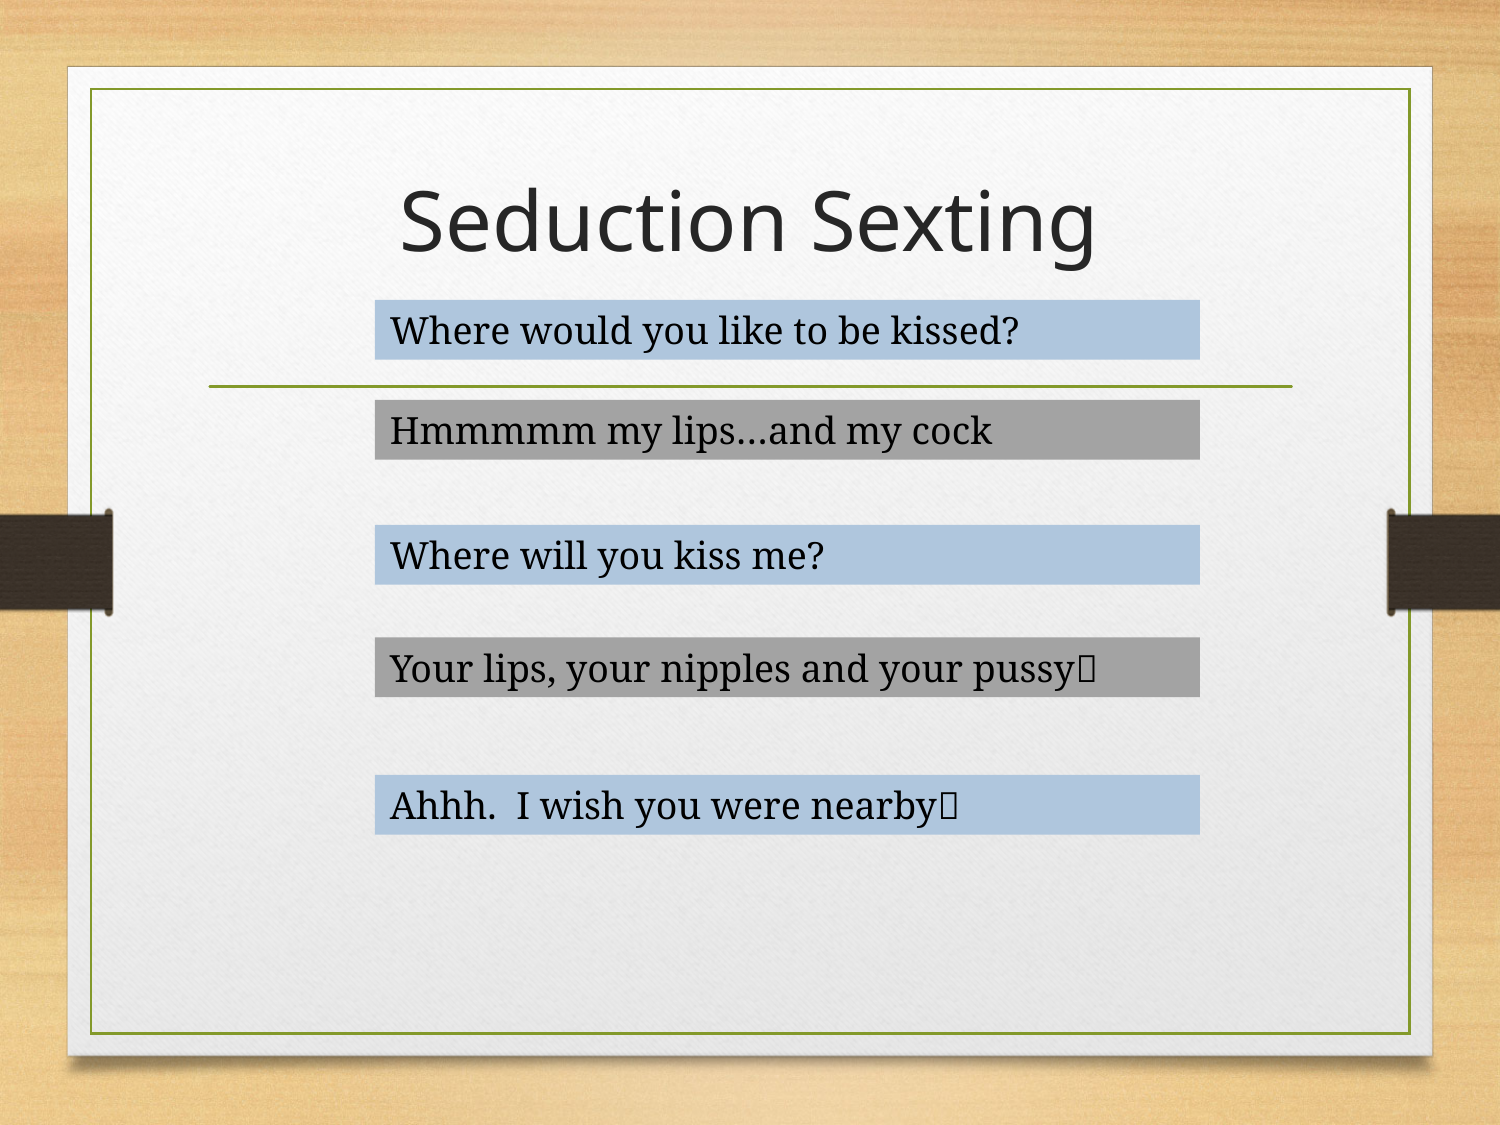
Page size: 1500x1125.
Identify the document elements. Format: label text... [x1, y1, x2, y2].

text_box Your lips, your nipples and your pussy [374, 637, 1200, 698]
text_box Hmmmmm my lips…and my cock [374, 399, 1200, 460]
text_box Where will you kiss me? [374, 524, 1200, 585]
picture [0, 0, 1500, 1125]
list [75, 371, 1425, 1114]
text_box Ahhh. I wish you were nearby [374, 774, 1200, 835]
text_box Where would you like to be kissed? [374, 299, 1200, 360]
title Seduction Sexting [192, 111, 1308, 325]
